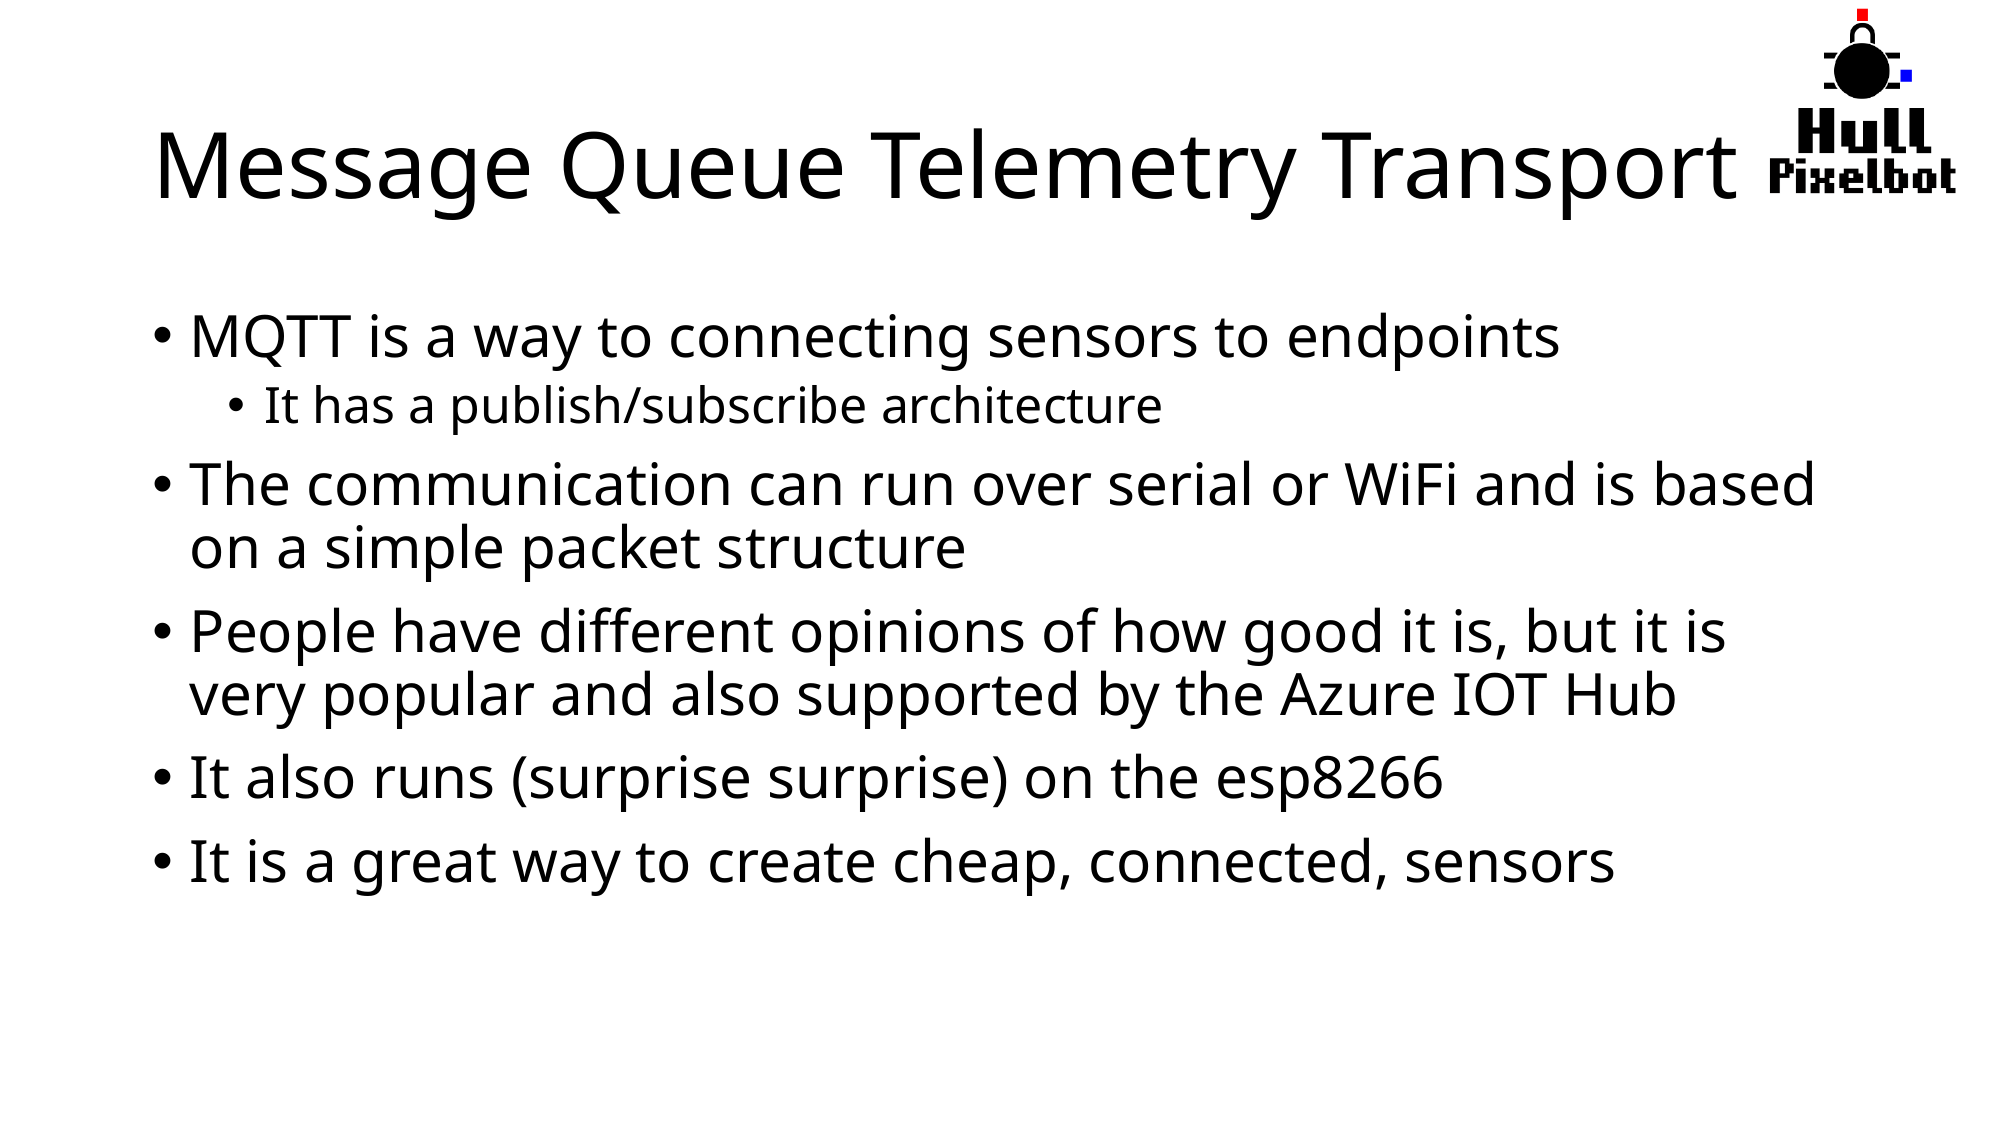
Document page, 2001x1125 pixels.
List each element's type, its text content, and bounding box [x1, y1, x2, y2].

list MQTT is a way to connecting sensors to endpoints It has a publish/subscribe architecture The communication can run over serial or WiFi and is based on a simple packet structure People have different opinions of how good it is, but it is very popular and also supported by the Azure IOT Hub It also runs (surprise surprise) on the esp8266 It is a great way to create cheap, connected, sensors [137, 299, 1863, 1014]
picture [1761, 0, 1964, 211]
title Message Queue Telemetry Transport [137, 59, 1863, 278]
